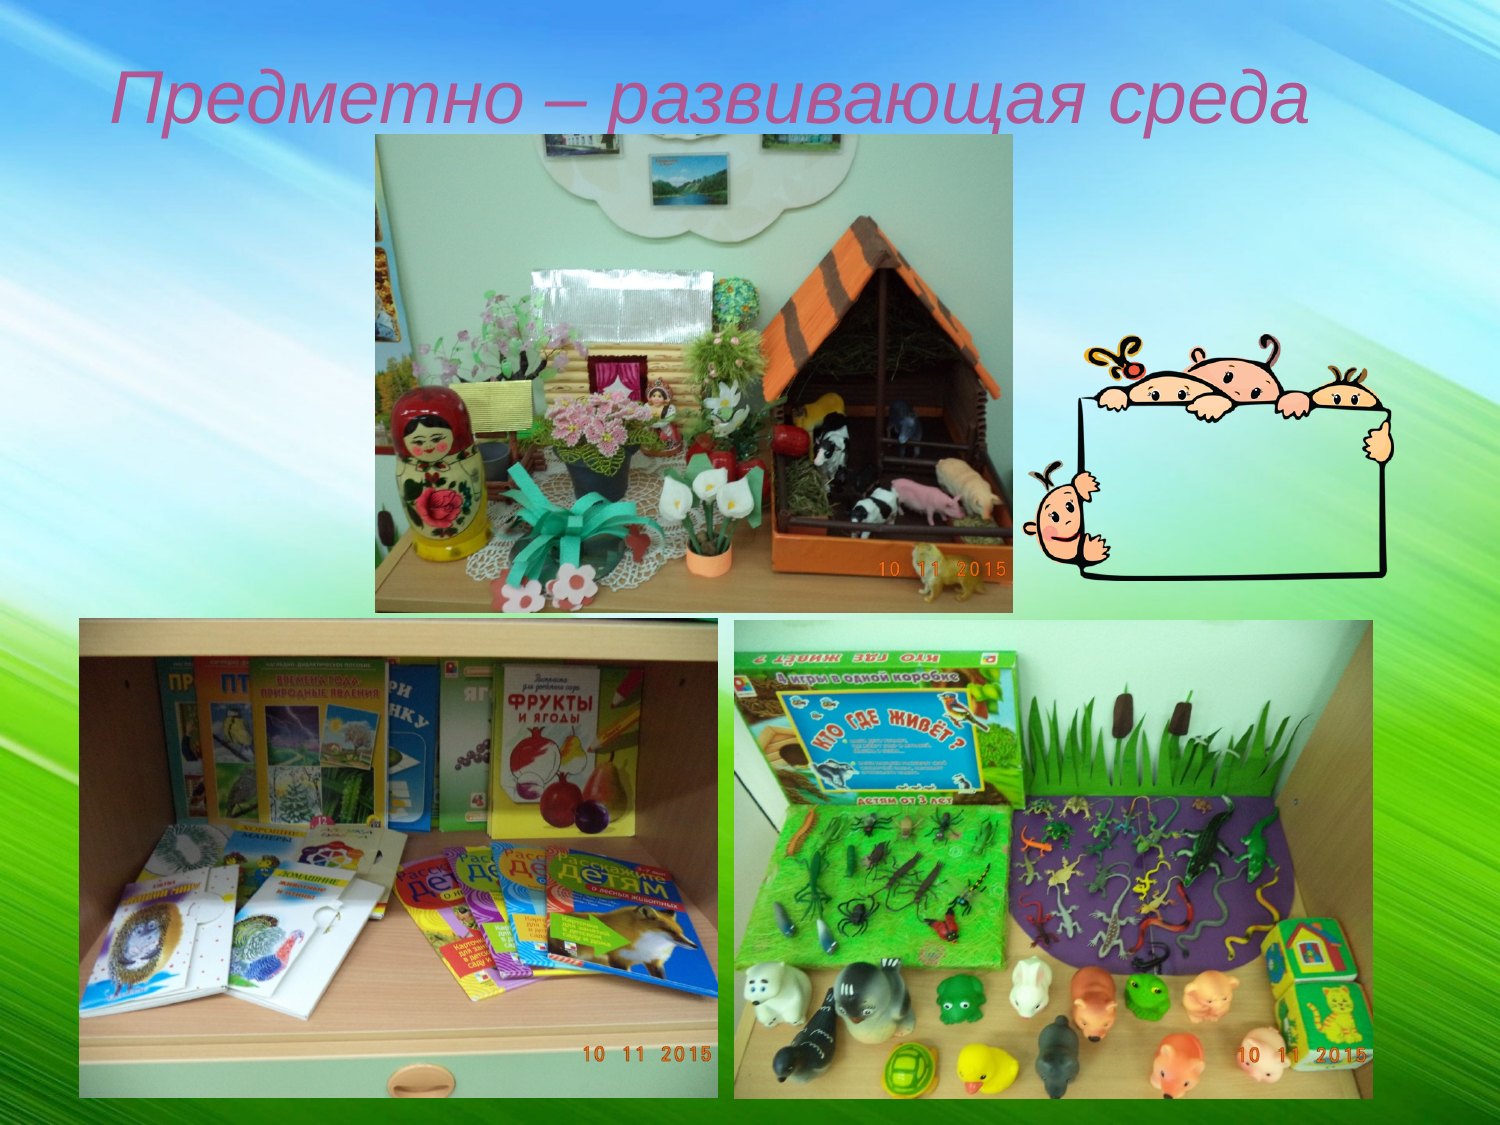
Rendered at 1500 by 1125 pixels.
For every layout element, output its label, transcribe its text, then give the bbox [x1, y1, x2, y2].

title Предметно – развивающая среда [94, 35, 1425, 164]
picture [0, 0, 1500, 1125]
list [374, 134, 1013, 613]
